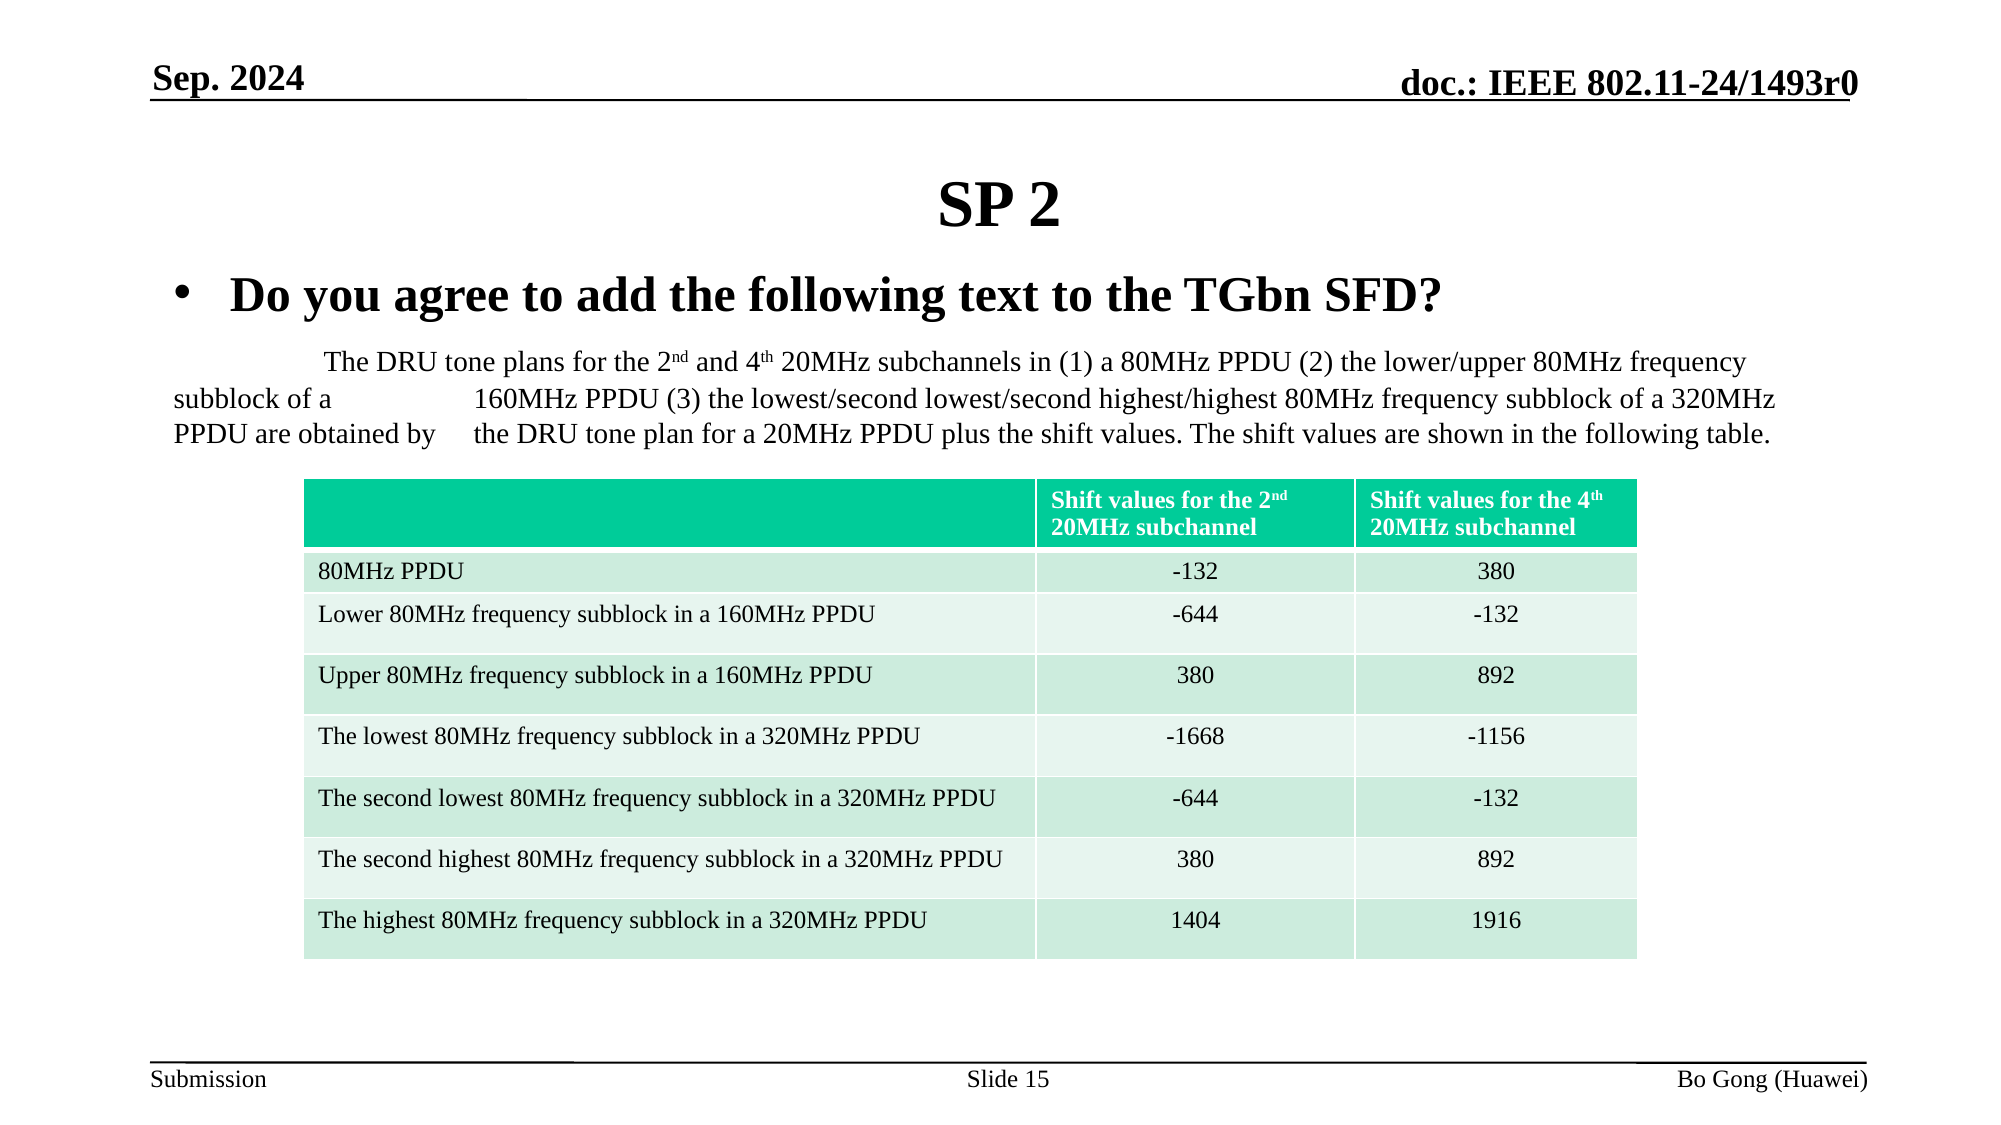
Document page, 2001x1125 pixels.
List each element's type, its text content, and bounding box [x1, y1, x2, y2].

table_cell -132 [1356, 594, 1637, 653]
table_cell 380 [1037, 838, 1354, 898]
table_cell -644 [1037, 594, 1354, 653]
table_cell -132 [1356, 777, 1637, 837]
table_cell Upper 80MHz frequency subblock in a 160MHz PPDU [304, 655, 1035, 714]
table_cell The second highest 80MHz frequency subblock in a 320MHz PPDU [304, 838, 1035, 898]
table_cell 1404 [1037, 899, 1354, 959]
table_header Shift values for the 2nd 20MHz subchannel [1037, 479, 1354, 547]
table_cell 1916 [1356, 899, 1637, 959]
list Do you agree to add the following text to the TGbn SFD? The DRU tone plans for the 2nd and 4th 20MHz subchannels in (1) a 80MHz PPDU (2) the lower/upper 80MHz frequency subblock of a 160MHz PPDU (3) the lowest/second lowest/second highest/highest 80MHz frequency subblock of a 320MHz PPDU are obtained by the DRU tone plan for a 20MHz PPDU plus the shift values. The shift values are shown in the following table. [158, 253, 1859, 479]
table_cell -1668 [1037, 716, 1354, 776]
table_cell -644 [1037, 777, 1354, 837]
table_cell 892 [1356, 838, 1637, 898]
table_cell 892 [1356, 655, 1637, 714]
text_box Sep. 2024 [137, 45, 548, 91]
table_cell 380 [1037, 655, 1354, 714]
table_cell 80MHz PPDU [304, 553, 1035, 592]
slide_number Slide 15 [950, 1061, 1067, 1123]
table_cell The highest 80MHz frequency subblock in a 320MHz PPDU [304, 899, 1035, 959]
table_cell The second lowest 80MHz frequency subblock in a 320MHz PPDU [304, 777, 1035, 837]
footer Bo Gong (Huawei) [1171, 1061, 1869, 1093]
table_cell Lower 80MHz frequency subblock in a 160MHz PPDU [304, 594, 1035, 653]
table_cell 380 [1356, 553, 1637, 592]
table_header Shift values for the 4th 20MHz subchannel [1356, 479, 1637, 547]
table_cell The lowest 80MHz frequency subblock in a 320MHz PPDU [304, 716, 1035, 776]
table_cell -132 [1037, 553, 1354, 592]
table_cell -1156 [1356, 716, 1637, 776]
table_header [304, 479, 1035, 547]
title SP 2 [149, 112, 1850, 288]
